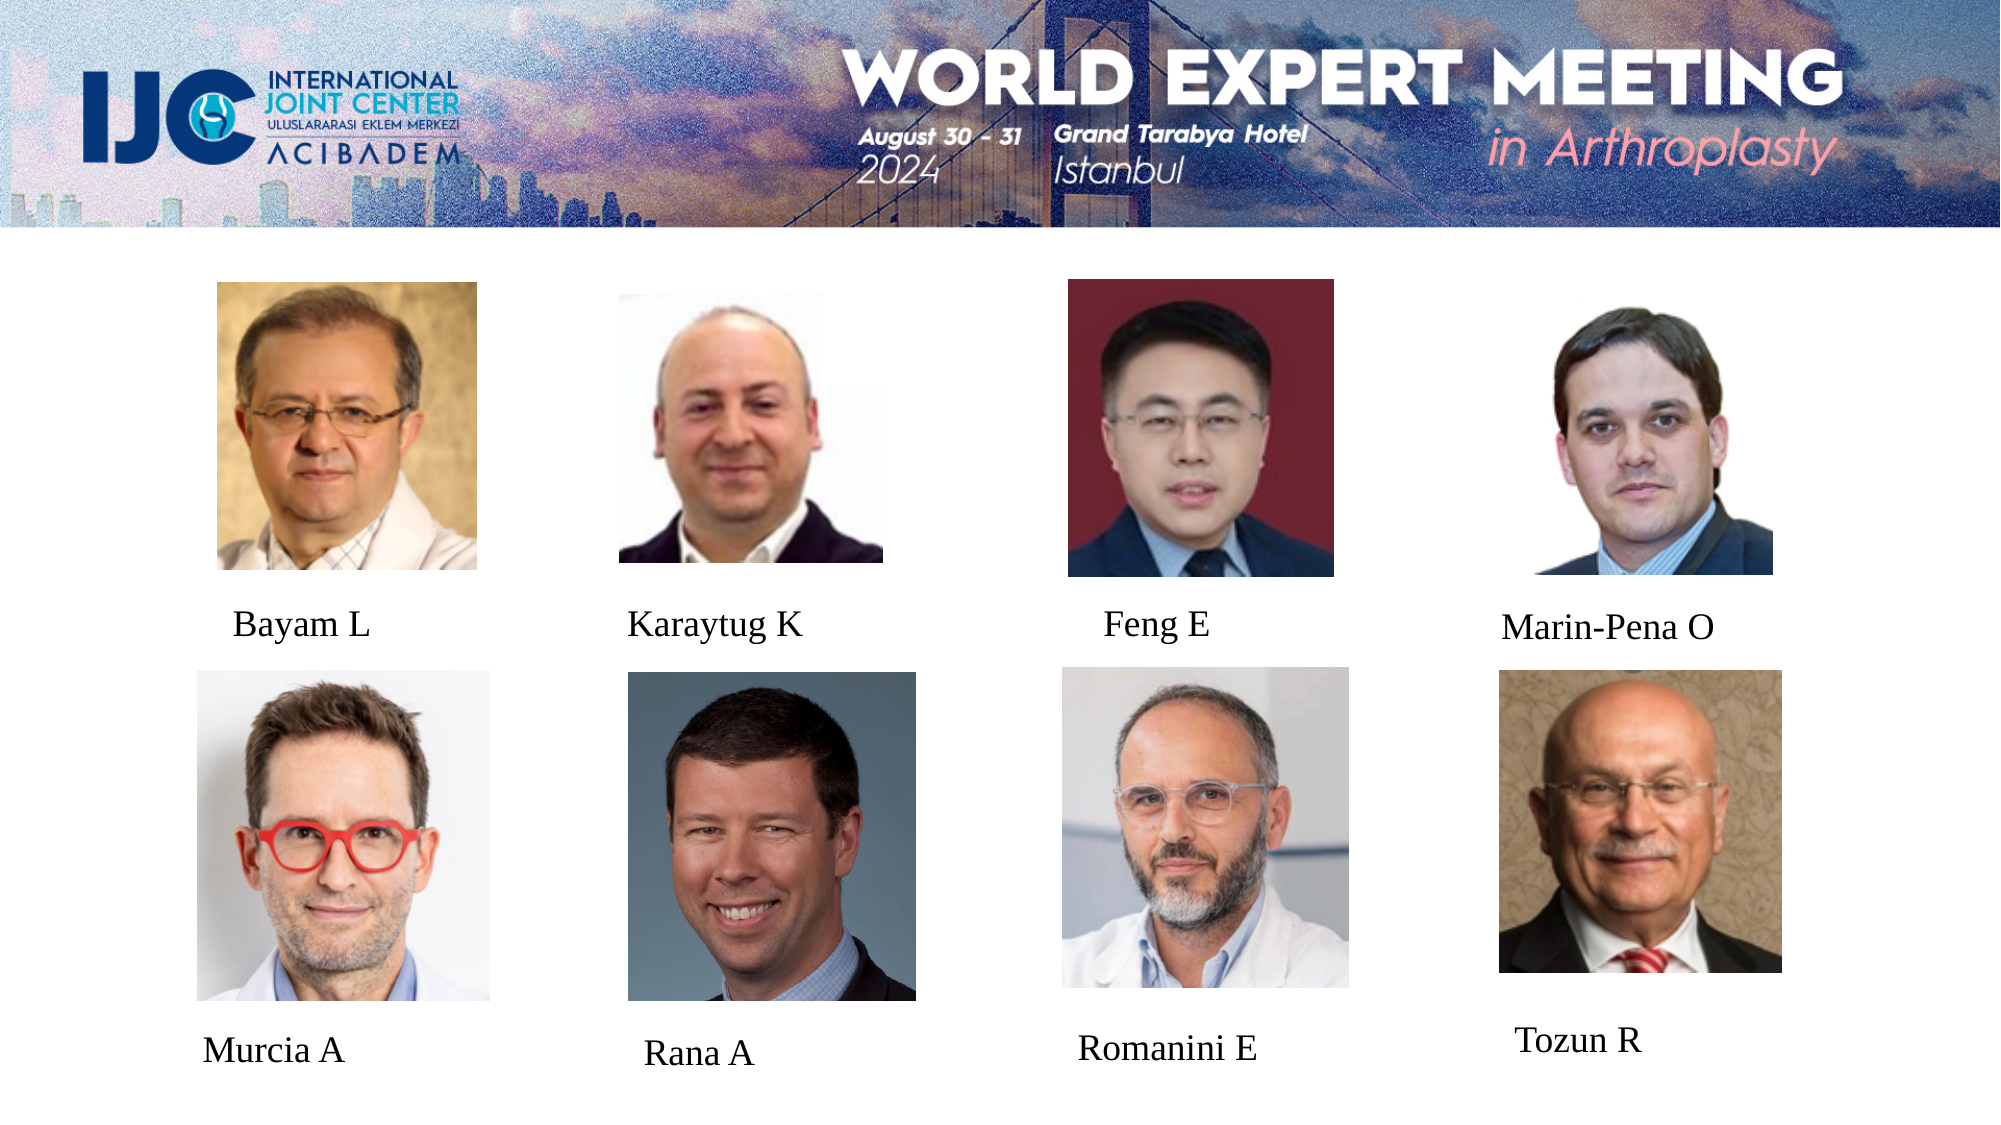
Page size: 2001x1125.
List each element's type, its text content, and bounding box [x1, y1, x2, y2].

text_box Marin-Pena O [1486, 594, 1751, 655]
text_box Romanini E [1062, 1015, 1303, 1076]
picture [0, 0, 2000, 1125]
text_box Rana A [628, 1020, 823, 1081]
text_box Murcia A [178, 1018, 470, 1078]
text_box Feng E [1088, 591, 1266, 652]
text_box Bayam L [217, 591, 431, 652]
text_box Tozun R [1499, 1007, 1710, 1068]
text_box Karaytug K [612, 591, 869, 652]
